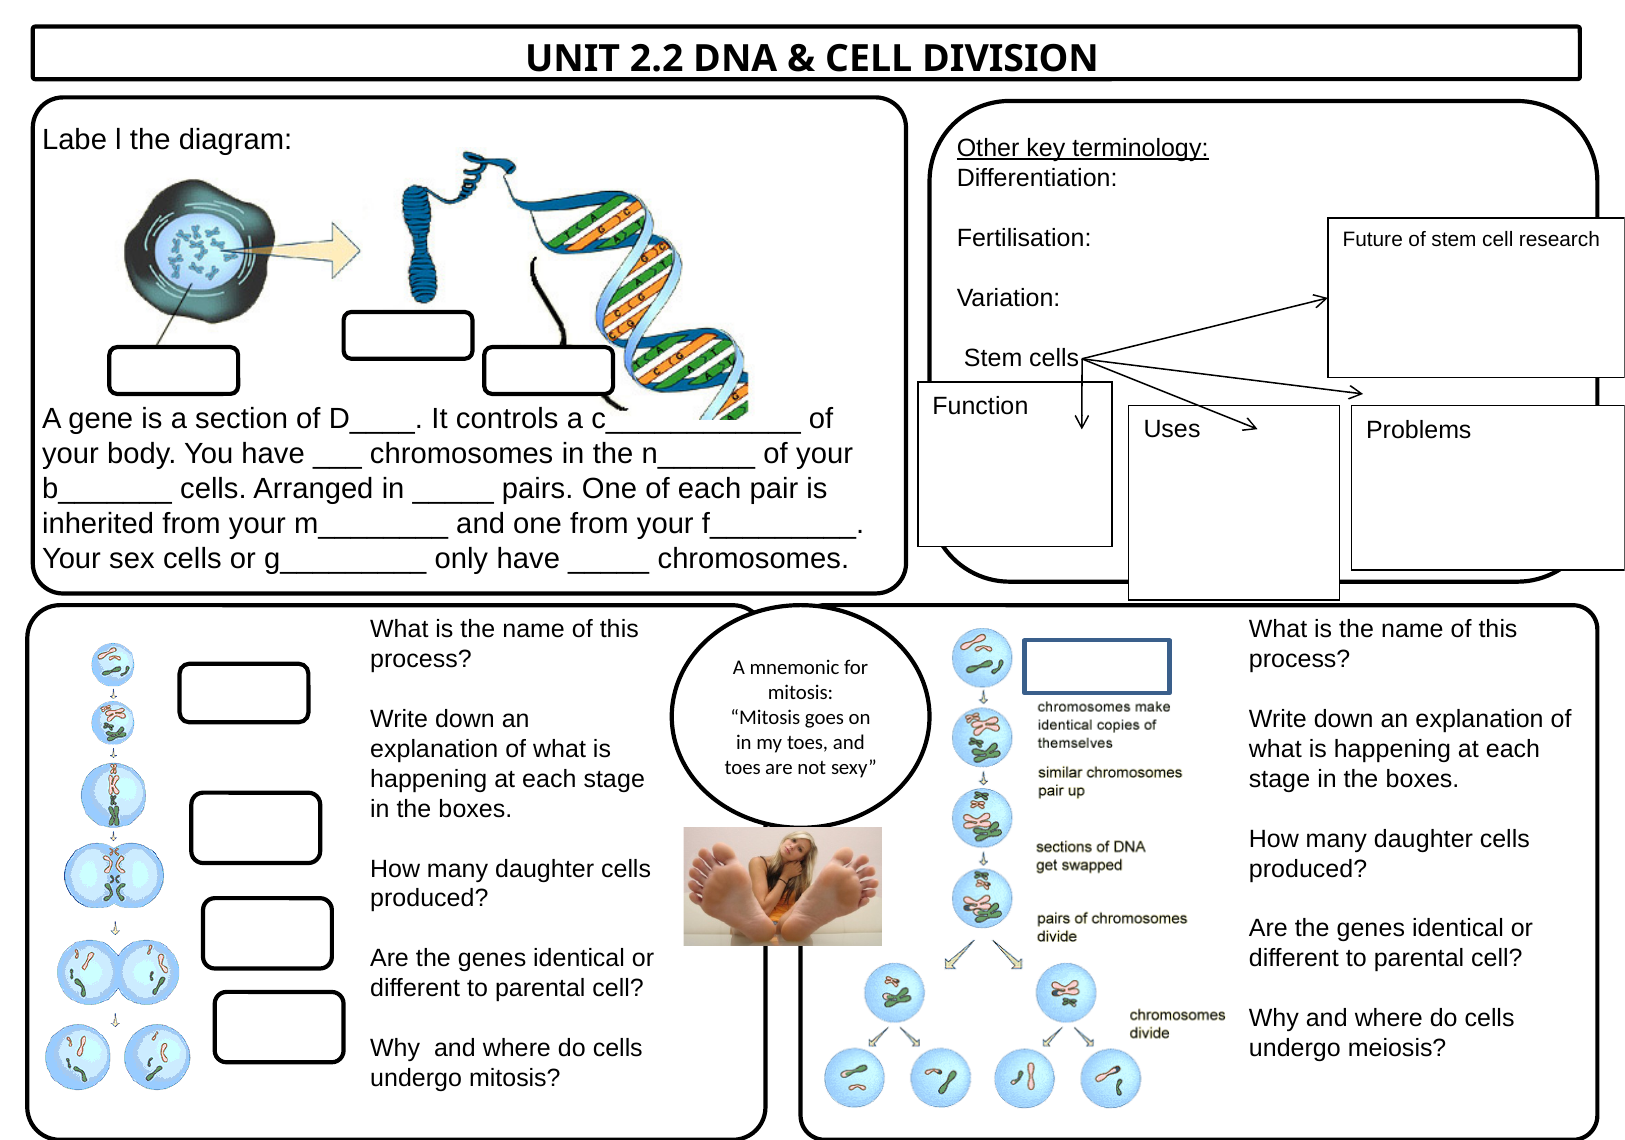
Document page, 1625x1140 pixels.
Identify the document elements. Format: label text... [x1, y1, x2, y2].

picture [73, 147, 778, 420]
text_box Function [917, 382, 1113, 547]
text_box A mnemonic for mitosis: “Mitosis goes on in my toes, and toes are not sexy” [669, 603, 880, 826]
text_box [1259, 358, 1364, 395]
text_box What is the name of this process? Write down an explanation of what is happening at each stage in the boxes. How many daughter cells produced? Are the genes identical or different to parental cell? Why and where do cells undergo meiosis? [1234, 605, 1598, 1070]
text_box [941, 437, 1128, 584]
text_box [927, 134, 1075, 382]
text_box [1081, 358, 1258, 430]
text_box [37, 97, 907, 594]
text_box [27, 605, 766, 1140]
text_box Future of stem cell research [1327, 218, 1625, 378]
picture [683, 628, 1226, 1110]
picture [38, 640, 320, 1093]
text_box Uses [1128, 405, 1340, 601]
text_box Other key terminology: Differentiation: Fertilisation: Variation: Stem cells [942, 124, 1225, 379]
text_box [1081, 298, 1329, 357]
text_box [950, 98, 1600, 297]
text_box Labe l the diagram: A gene is a section of D____. It controls a c____________ of your body. You have ___ chromosomes in the n______ of your b_______ cells. Arranged in _____ pairs. One of each pair is inherited from your m________ and one from your f_________. Your sex cells or g_________ only have _____ chromosomes. [27, 112, 895, 582]
text_box [30, 24, 1343, 82]
text_box Problems [1351, 405, 1625, 571]
text_box [1450, 61, 1582, 82]
text_box [324, 989, 346, 1065]
text_box [324, 896, 334, 971]
text_box [798, 603, 1600, 1140]
text_box What is the name of this process? Write down an explanation of what is happening at each stage in the boxes. How many daughter cells produced? Are the genes identical or different to parental cell? Why and where do cells undergo mitosis? [355, 605, 672, 1099]
text_box [1264, 378, 1600, 584]
text_box UNIT 2.2 DNA & CELL DIVISION [174, 26, 1450, 87]
text_box [1343, 0, 1592, 61]
